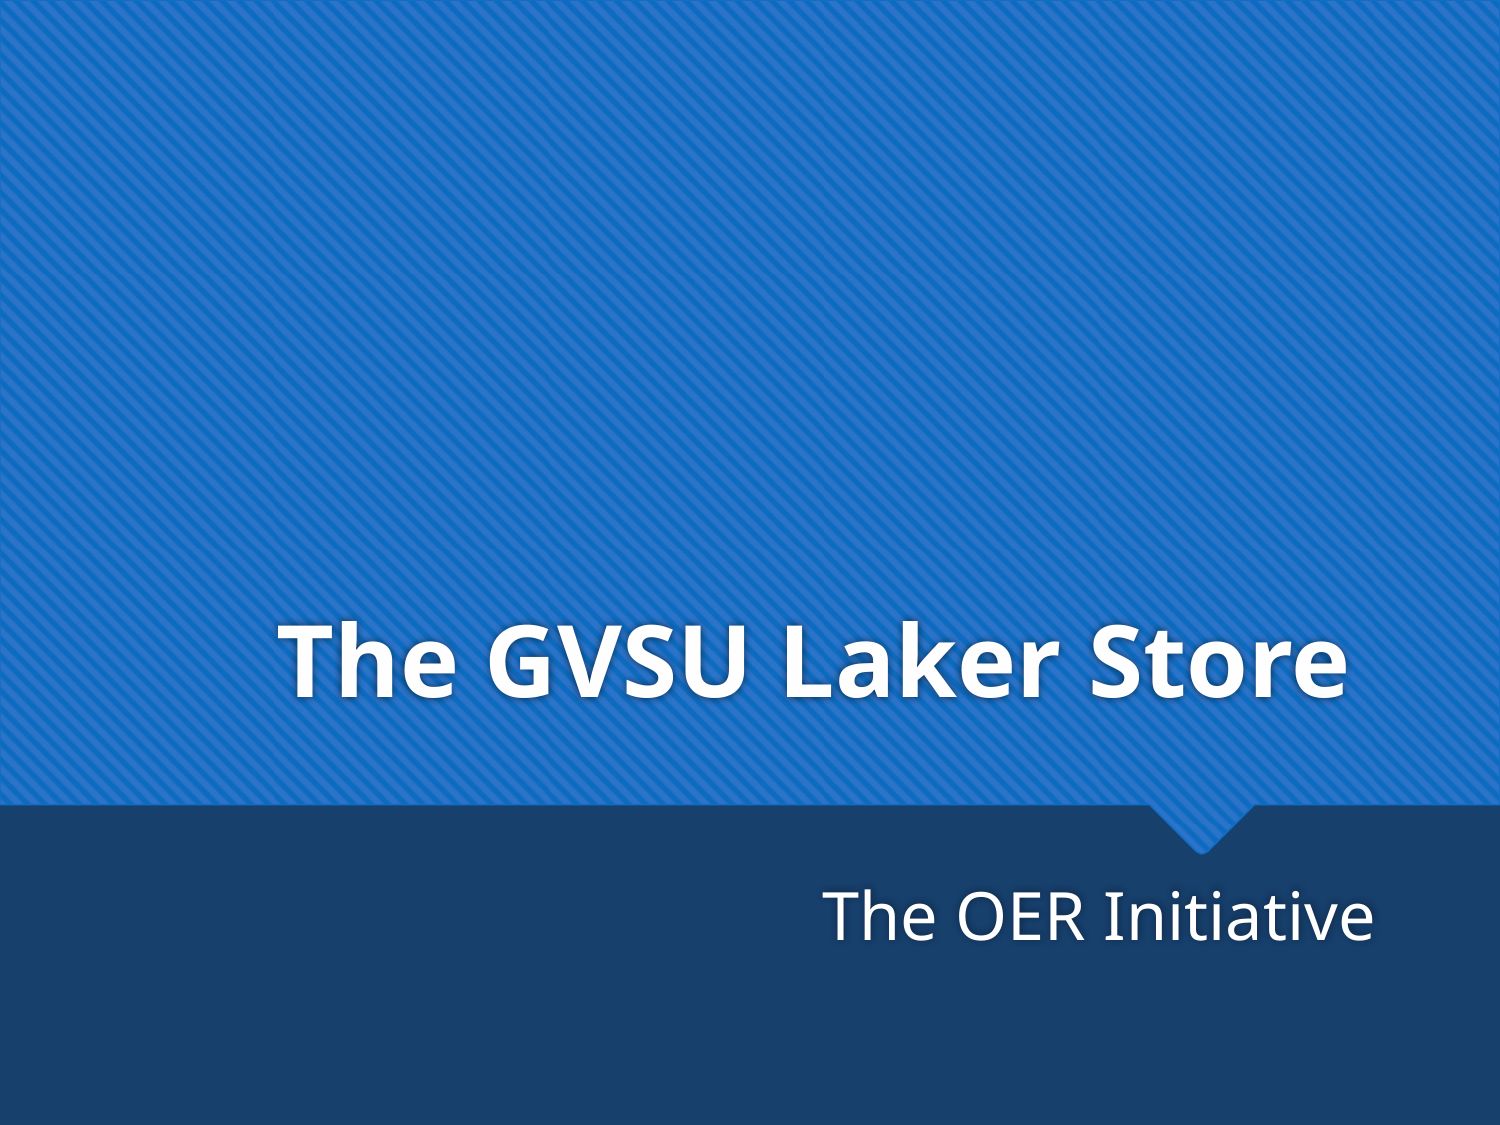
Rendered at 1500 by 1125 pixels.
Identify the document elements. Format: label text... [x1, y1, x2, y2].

title The GVSU Laker Store [132, 484, 1367, 726]
list The OER Initiative [108, 866, 1392, 1000]
